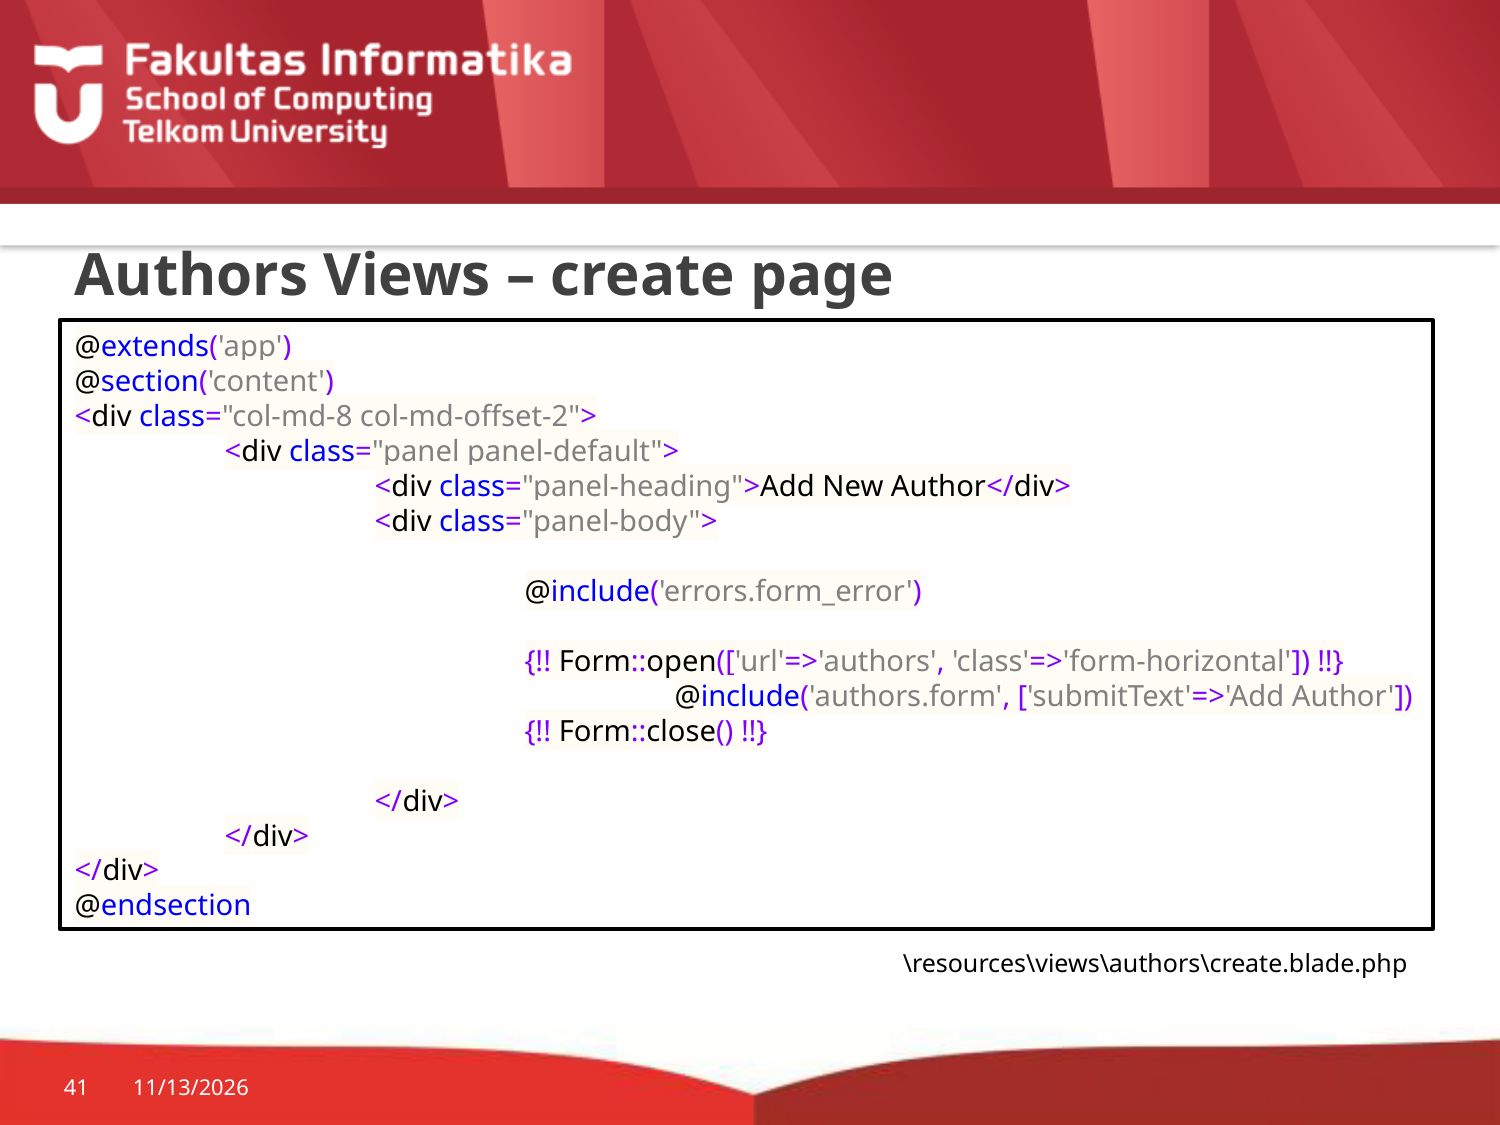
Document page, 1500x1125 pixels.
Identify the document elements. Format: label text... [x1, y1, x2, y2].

picture [0, 1024, 1500, 1125]
picture [0, 0, 1500, 203]
text_box \resources\views\authors\create.blade.php [887, 939, 1423, 985]
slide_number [132, 1058, 403, 1119]
text_box @extends('app') @section('content') <div class="col-md-8 col-md-offset-2"> <div class="panel panel-default"> <div class="panel-heading">Add New Author</div> <div class="panel-body"> @include('errors.form_error') {!! Form::open(['url'=>'authors', 'class'=>'form-horizontal']) !!} @include('authors.form', ['submitText'=>'Add Author']) {!! Form::close() !!} </div> </div> </div> @endsection [58, 318, 1435, 931]
title Authors Views – create page [59, 219, 1426, 325]
slide_number 41 [63, 1058, 123, 1119]
